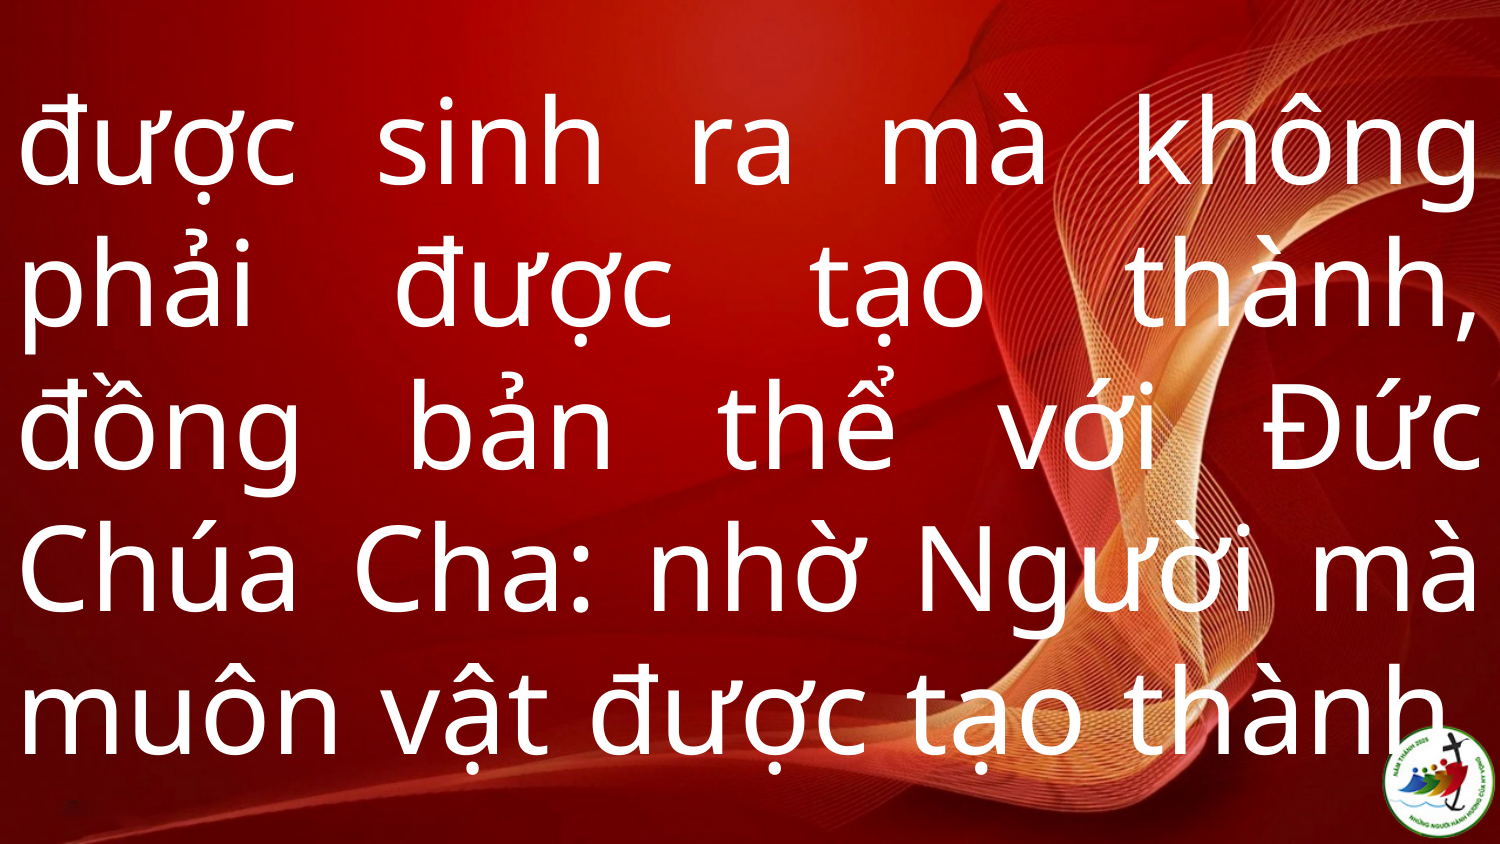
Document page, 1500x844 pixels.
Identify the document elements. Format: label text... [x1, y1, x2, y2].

title được sinh ra mà không phải được tạo thành, đồng bản thể với Đức Chúa Cha: nhờ Người mà muôn vật được tạo thành. [0, 0, 1500, 844]
